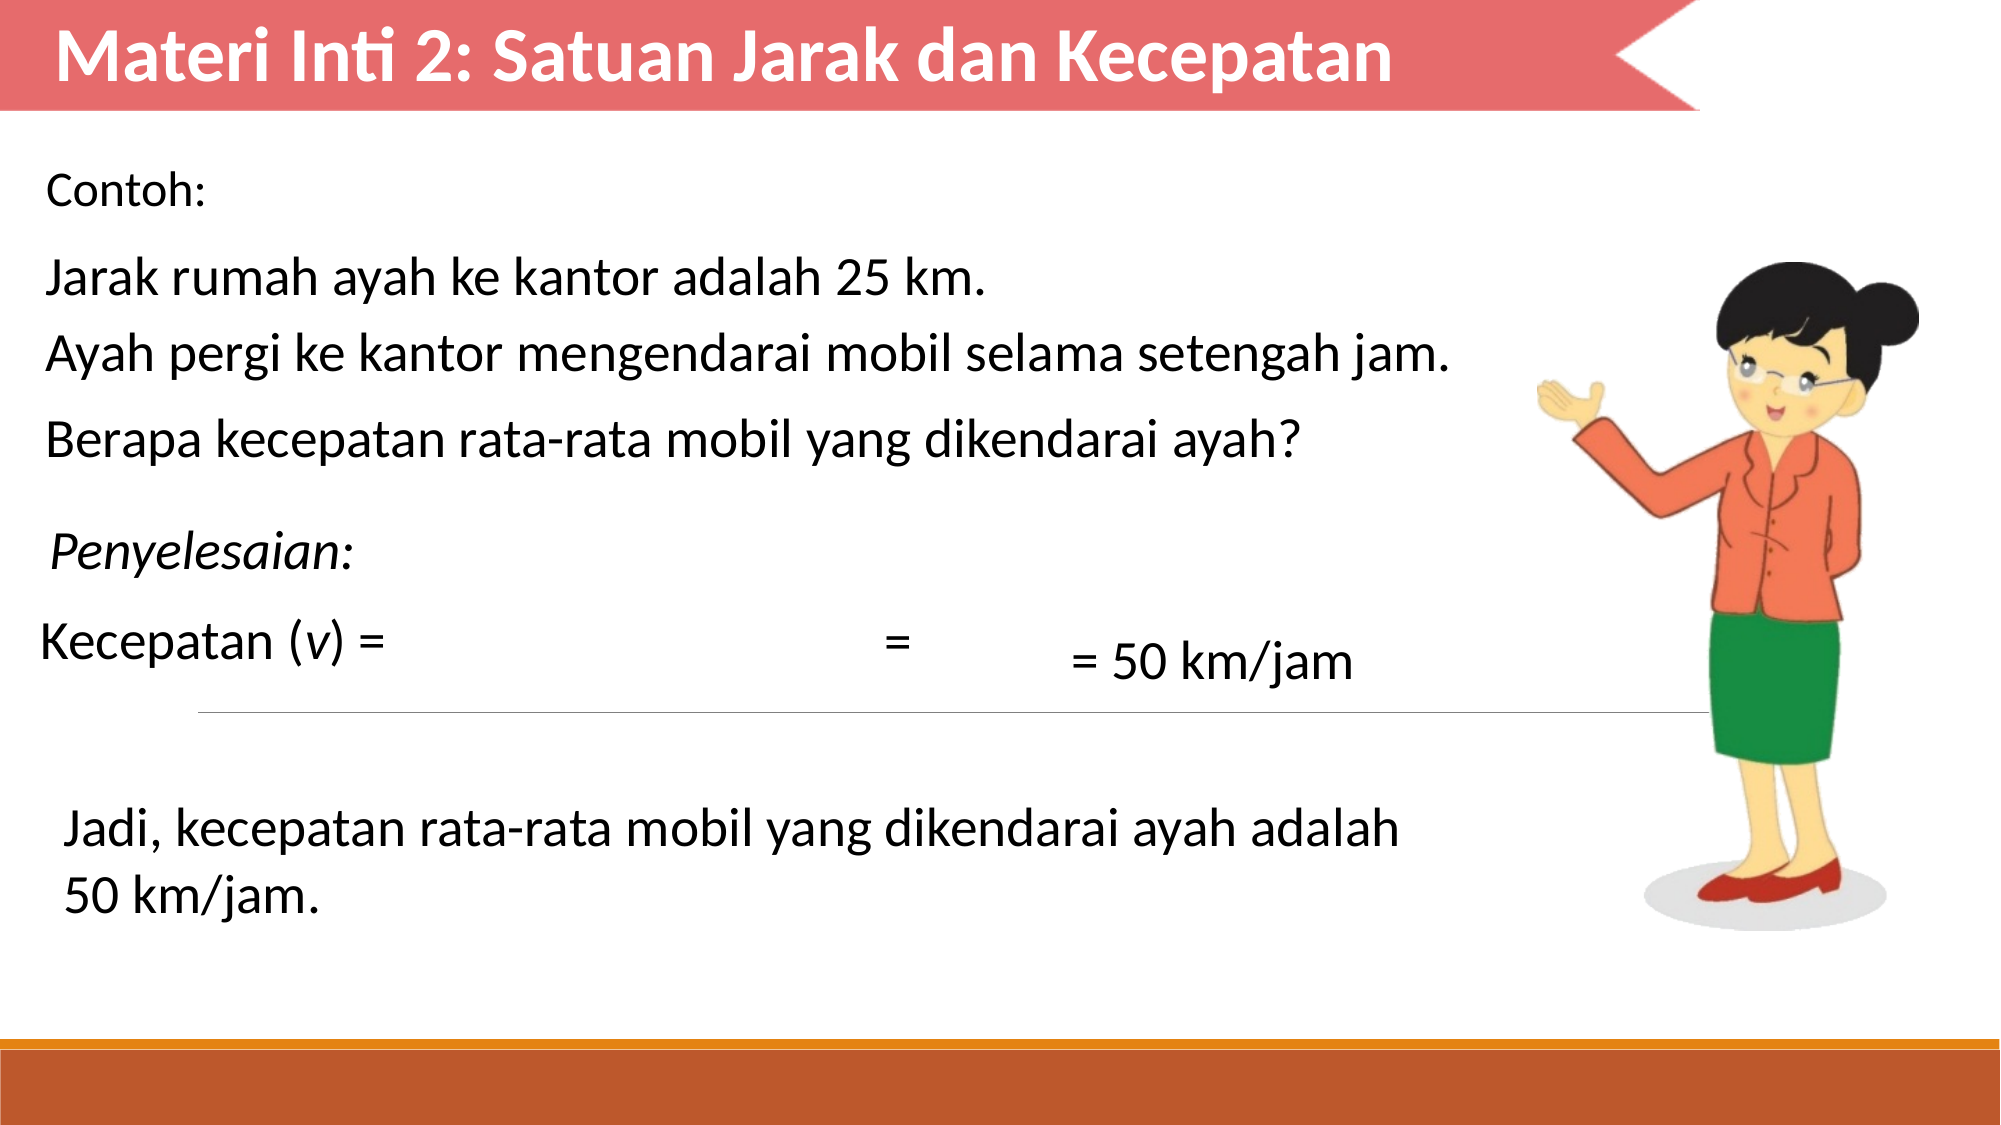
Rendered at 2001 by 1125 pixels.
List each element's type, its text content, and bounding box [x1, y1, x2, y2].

text_box Ayah pergi ke kantor mengendarai mobil selama setengah jam. [30, 308, 1517, 390]
text_box Jadi, kecepatan rata-rata mobil yang dikendarai ayah adalah 50 km/jam. [48, 783, 1434, 932]
text_box Berapa kecepatan rata-rata mobil yang dikendarai ayah? [30, 394, 1473, 476]
text_box = 50 km/jam [1056, 616, 1466, 699]
text_box Jarak rumah ayah ke kantor adalah 25 km. [30, 232, 1167, 308]
text_box Contoh: [31, 149, 222, 225]
picture [0, 0, 1701, 111]
text_box Penyelesaian: [34, 506, 444, 588]
picture [1536, 261, 1920, 931]
